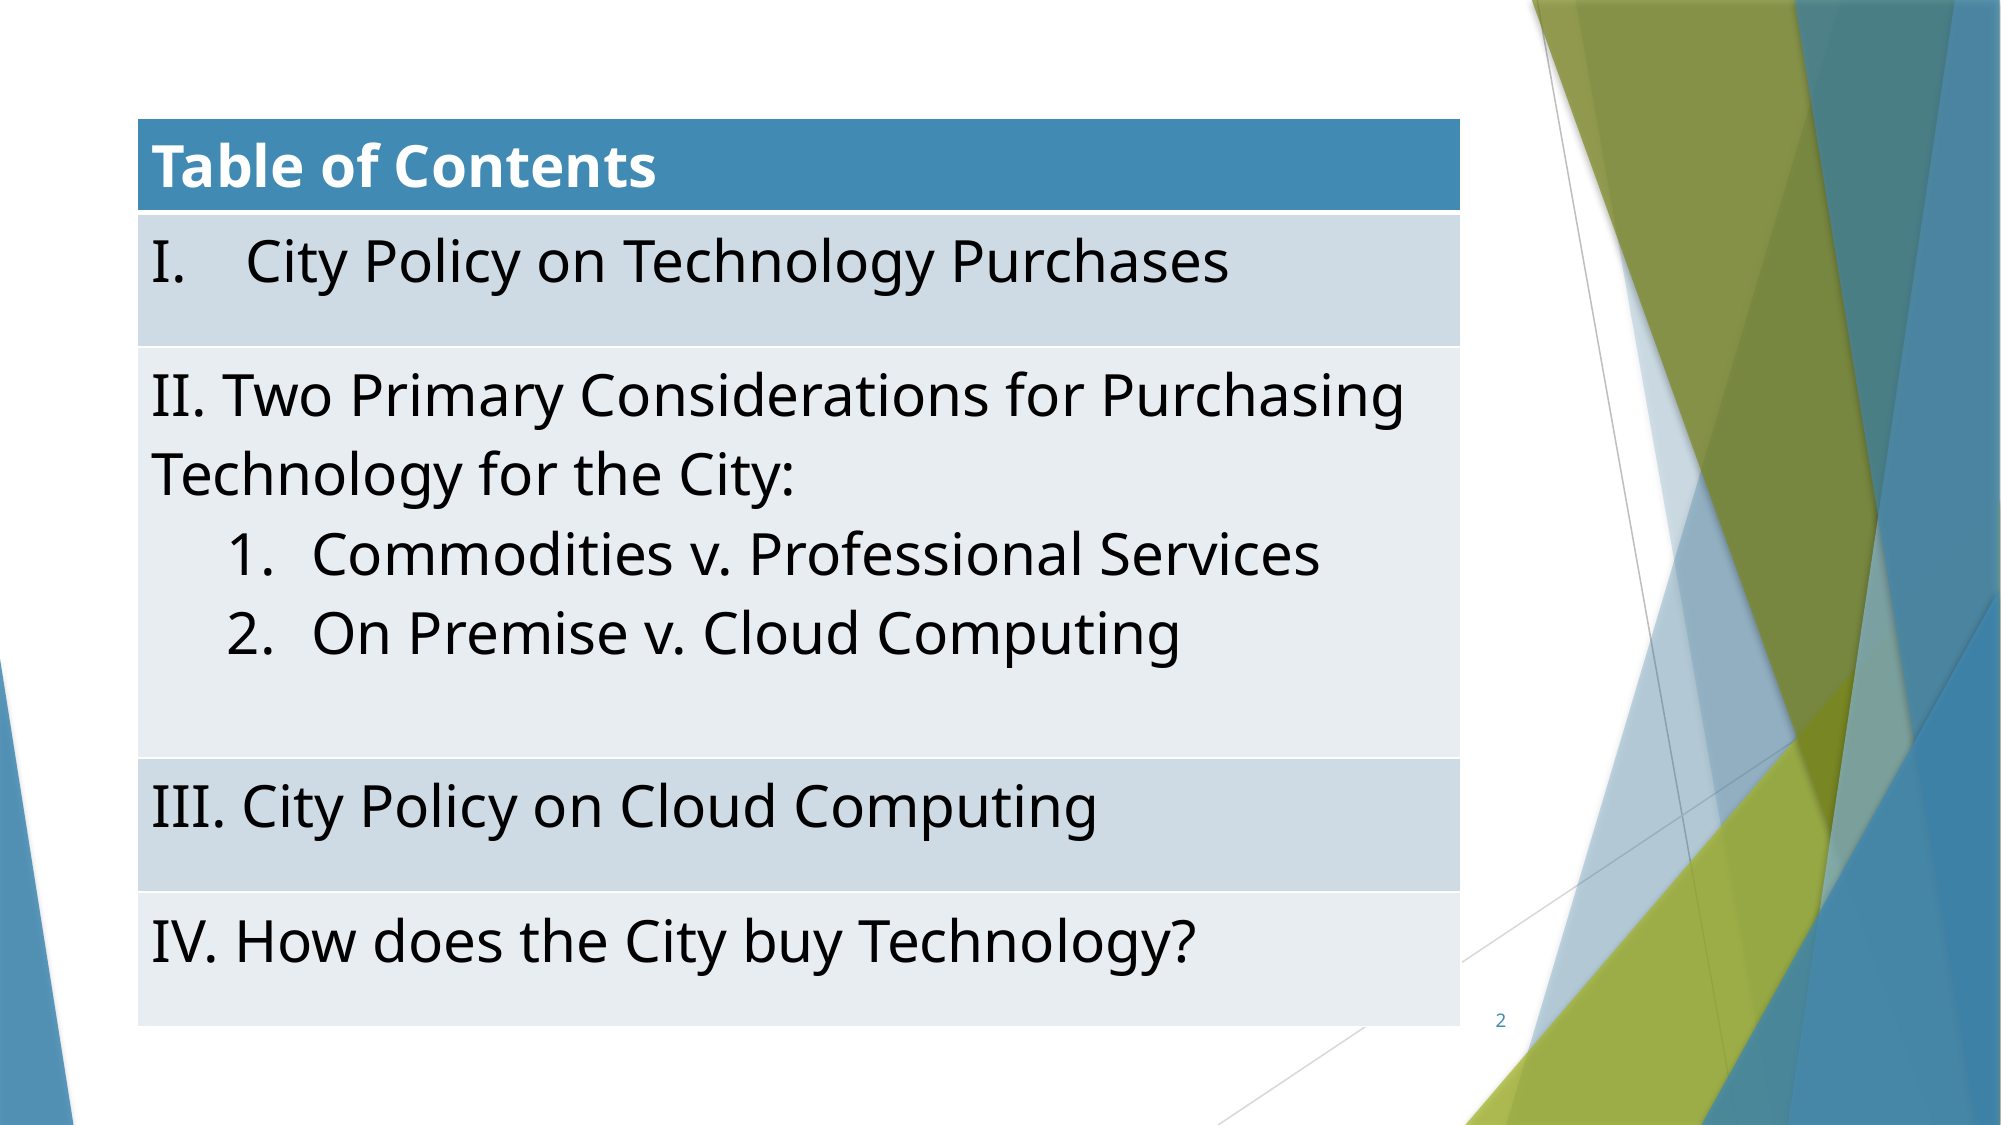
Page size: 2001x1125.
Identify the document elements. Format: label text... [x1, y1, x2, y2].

table_cell II. Two Primary Considerations for Purchasing Technology for the City: Commodities v. Professional Services On Premise v. Cloud Computing [138, 348, 1460, 757]
table_cell City Policy on Technology Purchases [138, 215, 1460, 346]
table_cell III. City Policy on Cloud Computing [138, 759, 1460, 891]
table_header Table of Contents [138, 119, 1460, 210]
slide_number 2 [1409, 991, 1522, 1051]
table_cell IV. How does the City buy Technology? [138, 893, 1460, 1026]
